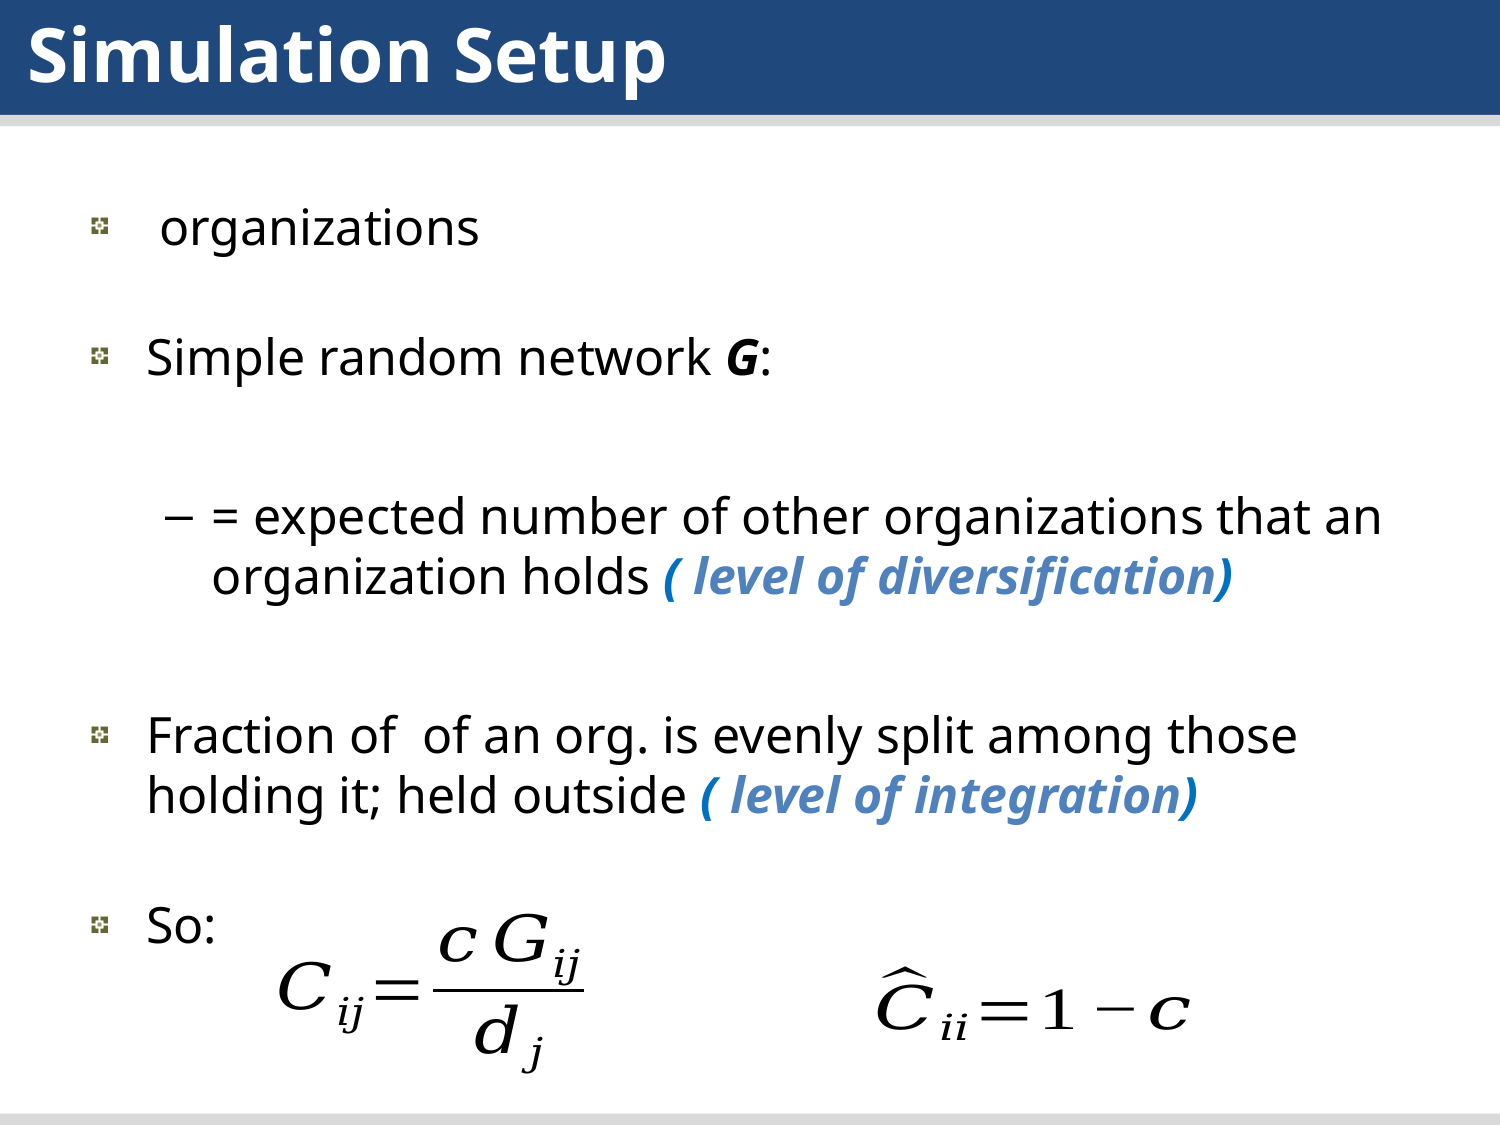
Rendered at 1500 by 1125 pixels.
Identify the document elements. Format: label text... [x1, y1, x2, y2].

picture [90, 725, 108, 743]
picture [90, 216, 108, 234]
picture [90, 346, 108, 364]
picture [90, 915, 108, 933]
text_box Simulation Setup [12, 0, 938, 118]
